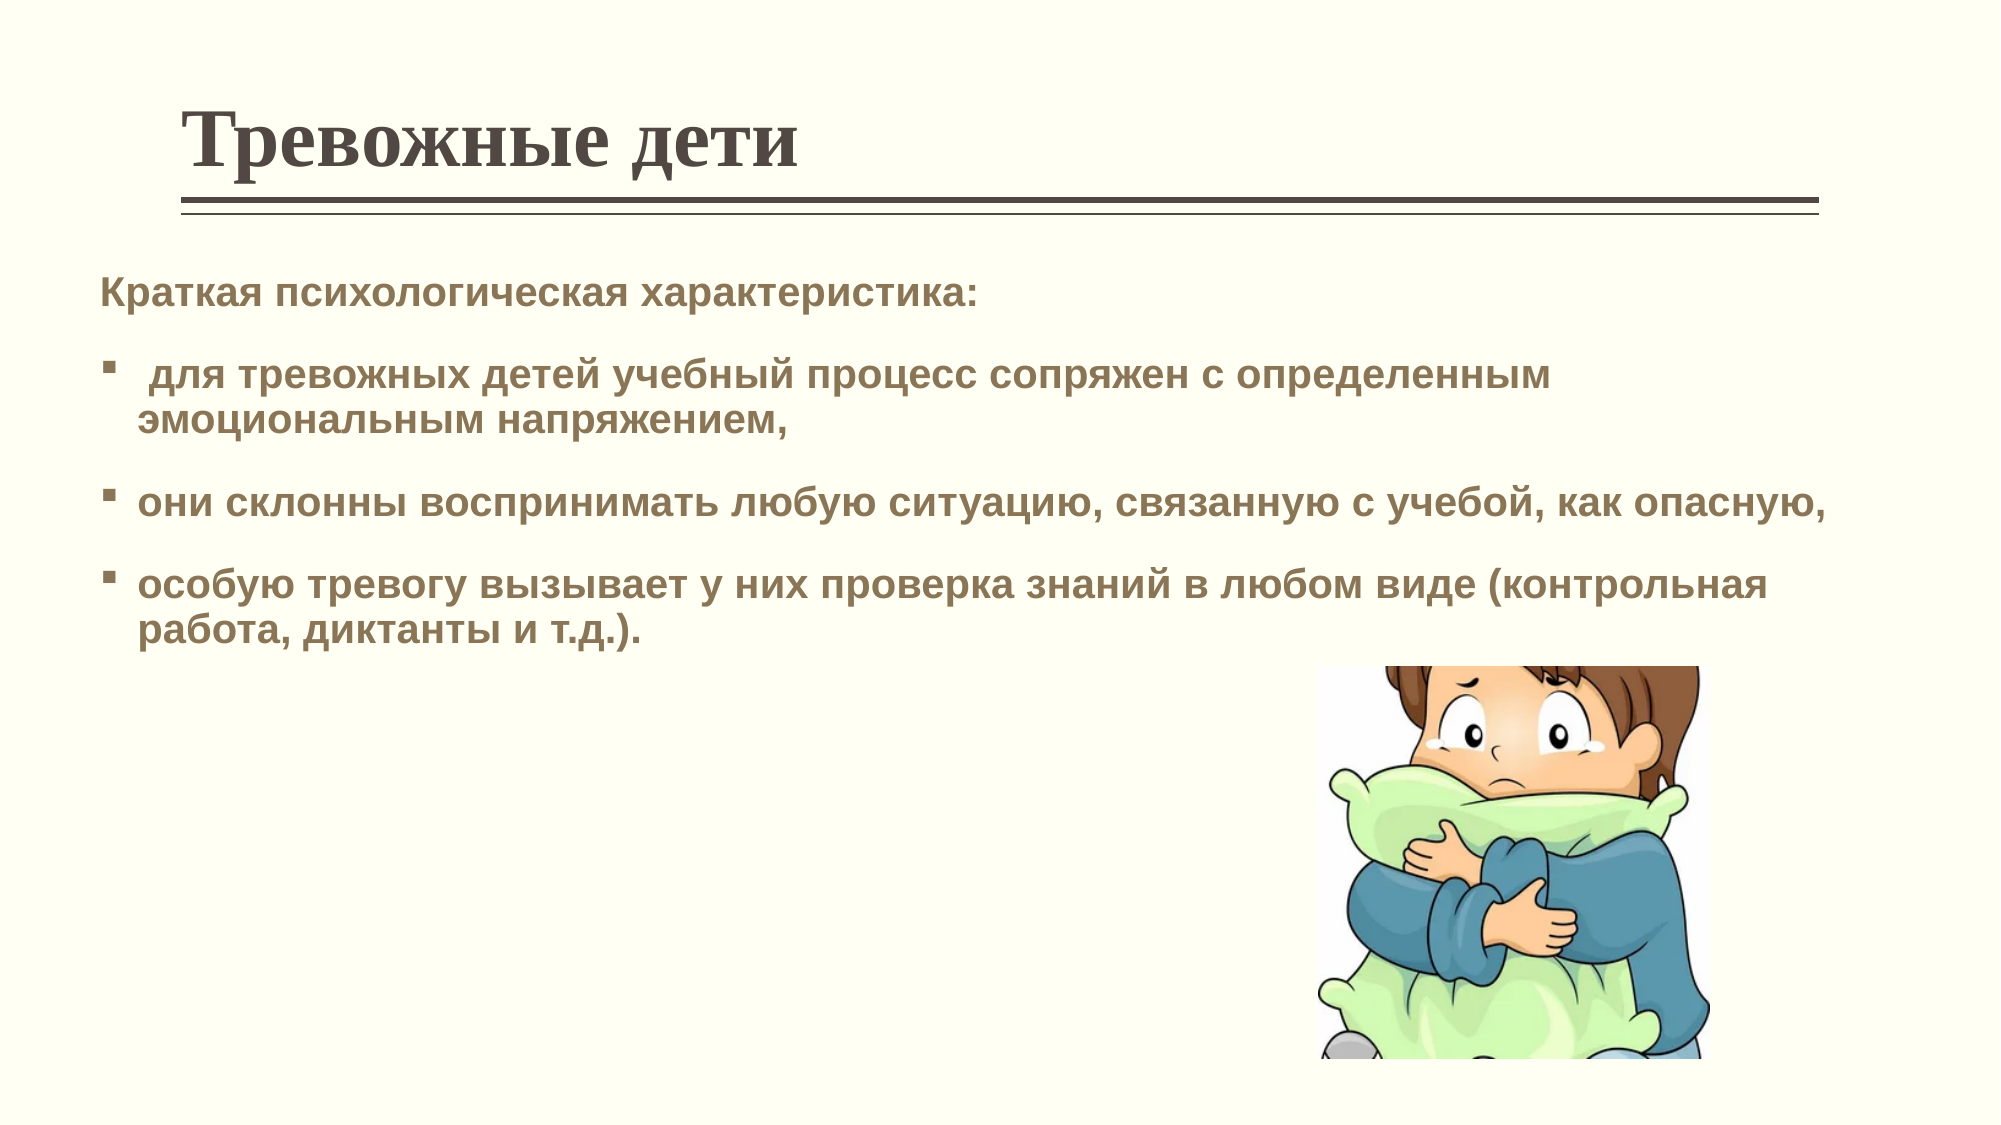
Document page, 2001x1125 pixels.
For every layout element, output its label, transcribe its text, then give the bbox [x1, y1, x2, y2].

picture [1318, 666, 1710, 1059]
list Краткая психологическая характеристика: для тревожных детей учебный процесс сопряжен с определенным эмоциональным напряжением, они склонны воспринимать любую ситуацию, связанную с учебой, как опасную, особую тревогу вызывает у них проверка знаний в любом виде (контрольная работа, диктанты и т.д.). [99, 262, 1881, 1013]
title Тревожные дети [181, 12, 1819, 193]
